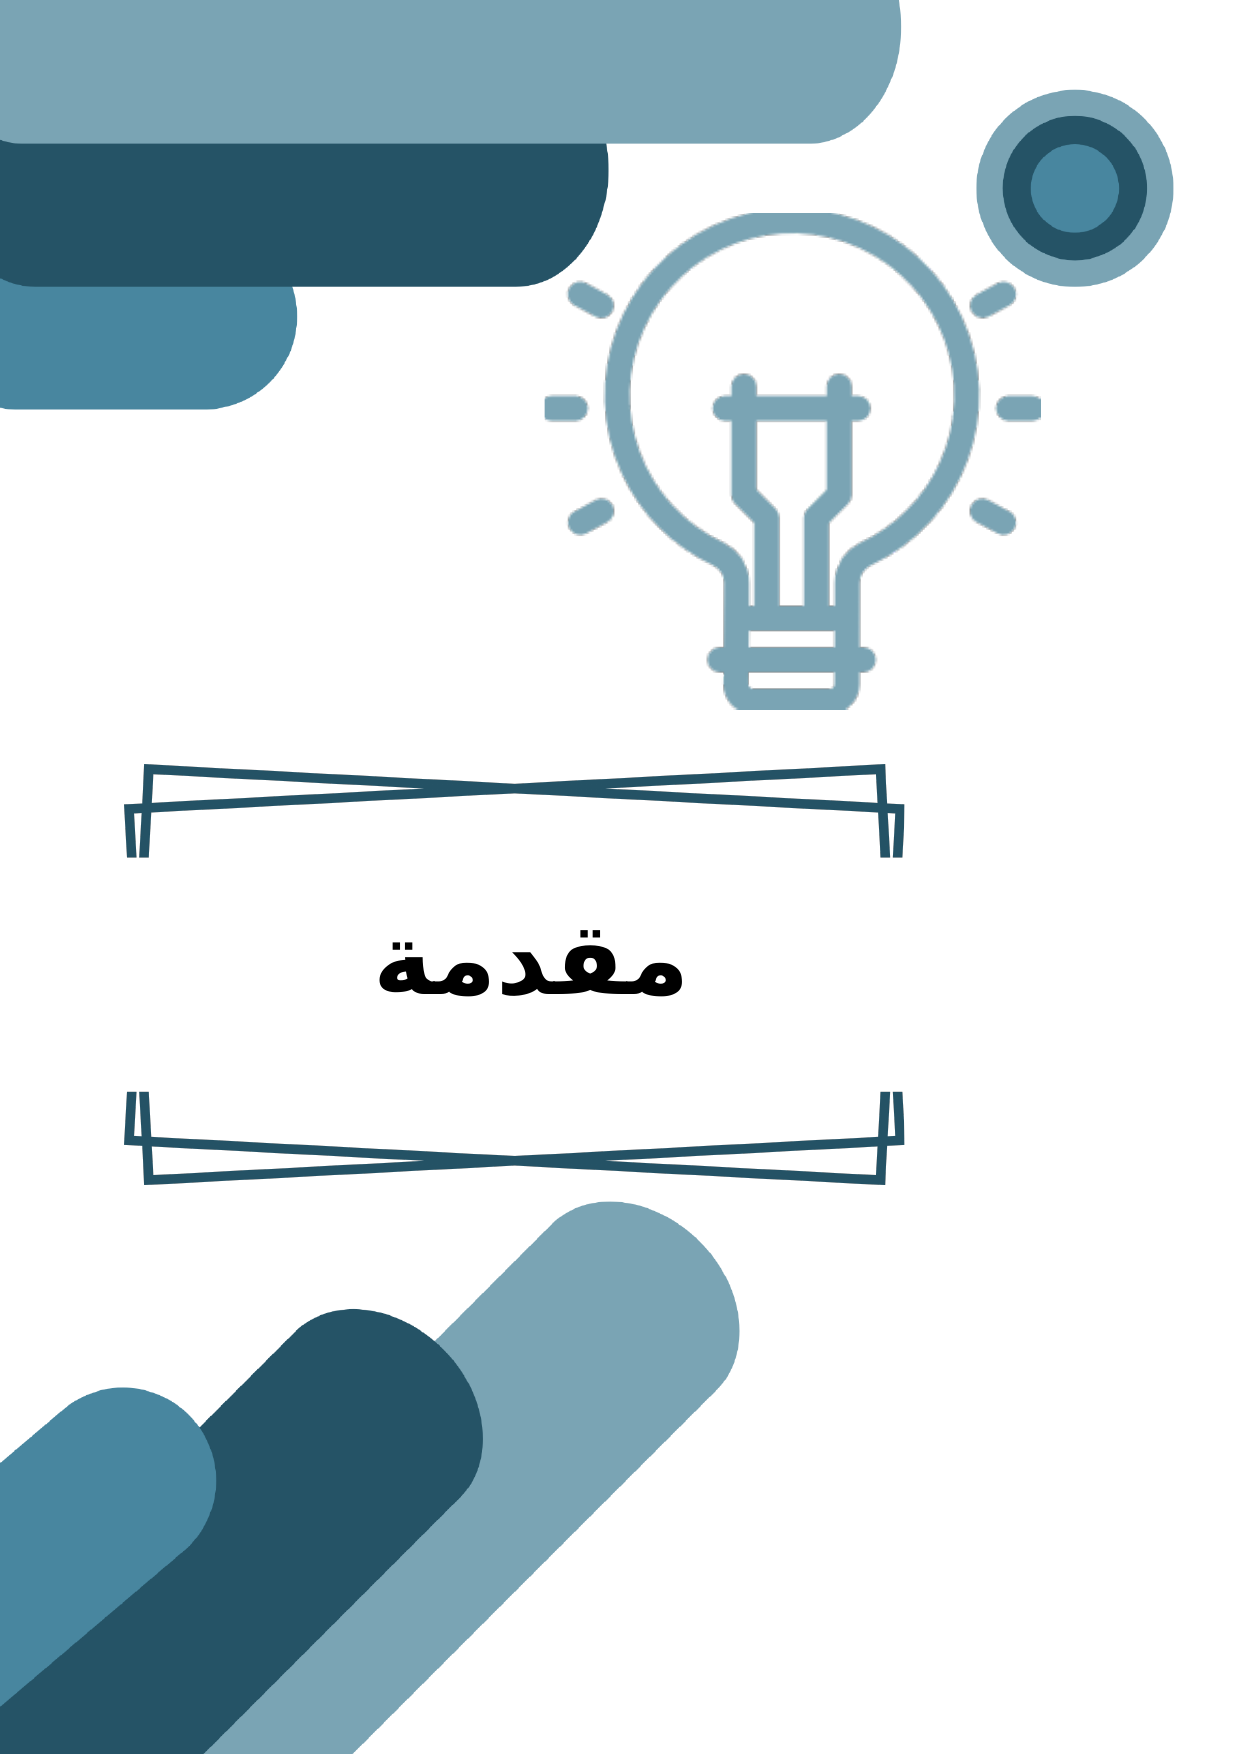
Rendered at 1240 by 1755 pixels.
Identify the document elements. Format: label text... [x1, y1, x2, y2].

picture [0, 0, 1240, 1754]
text_box مقدمة [258, 873, 770, 1015]
text_box [124, 764, 905, 1185]
text_box [544, 213, 1041, 710]
